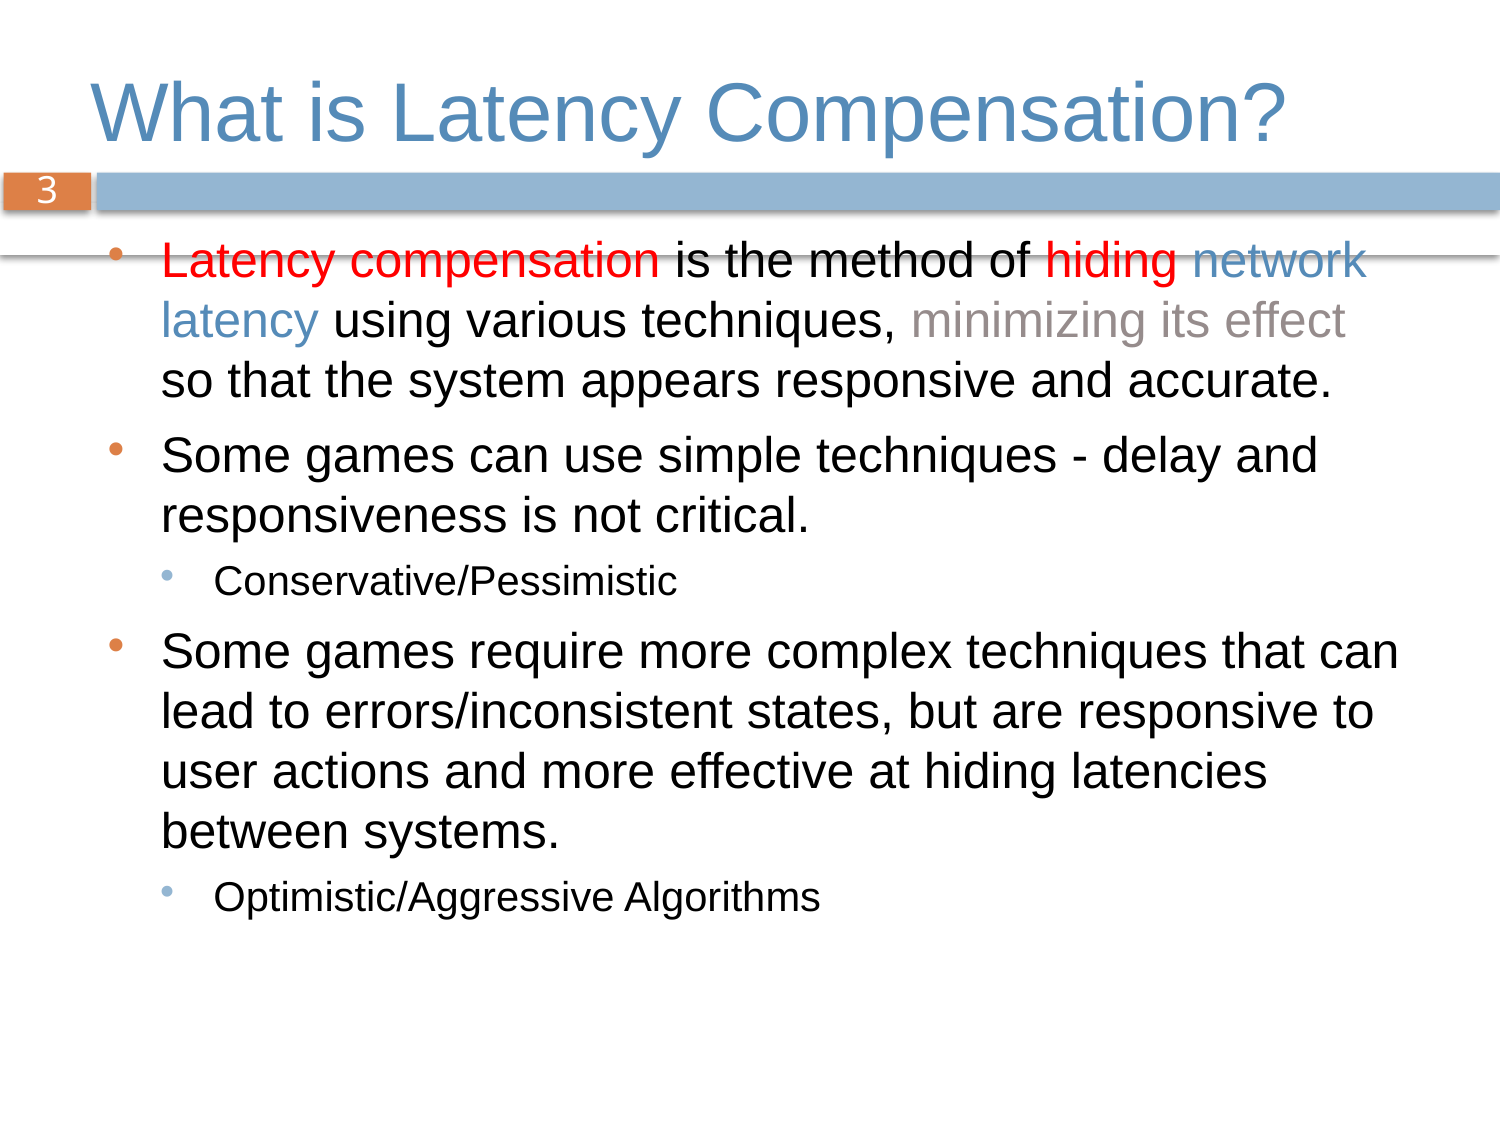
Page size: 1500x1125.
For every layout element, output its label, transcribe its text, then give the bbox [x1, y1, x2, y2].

title What is Latency Compensation? [75, 30, 1425, 185]
list Latency compensation is the method of hiding network latency using various techniques, minimizing its effect so that the system appears responsive and accurate. Some games can use simple techniques - delay and responsiveness is not critical. Conservative/Pessimistic Some games require more complex techniques that can lead to errors/inconsistent states, but are responsive to user actions and more effective at hiding latencies between systems. Optimistic/Aggressive Algorithms [75, 219, 1425, 1047]
